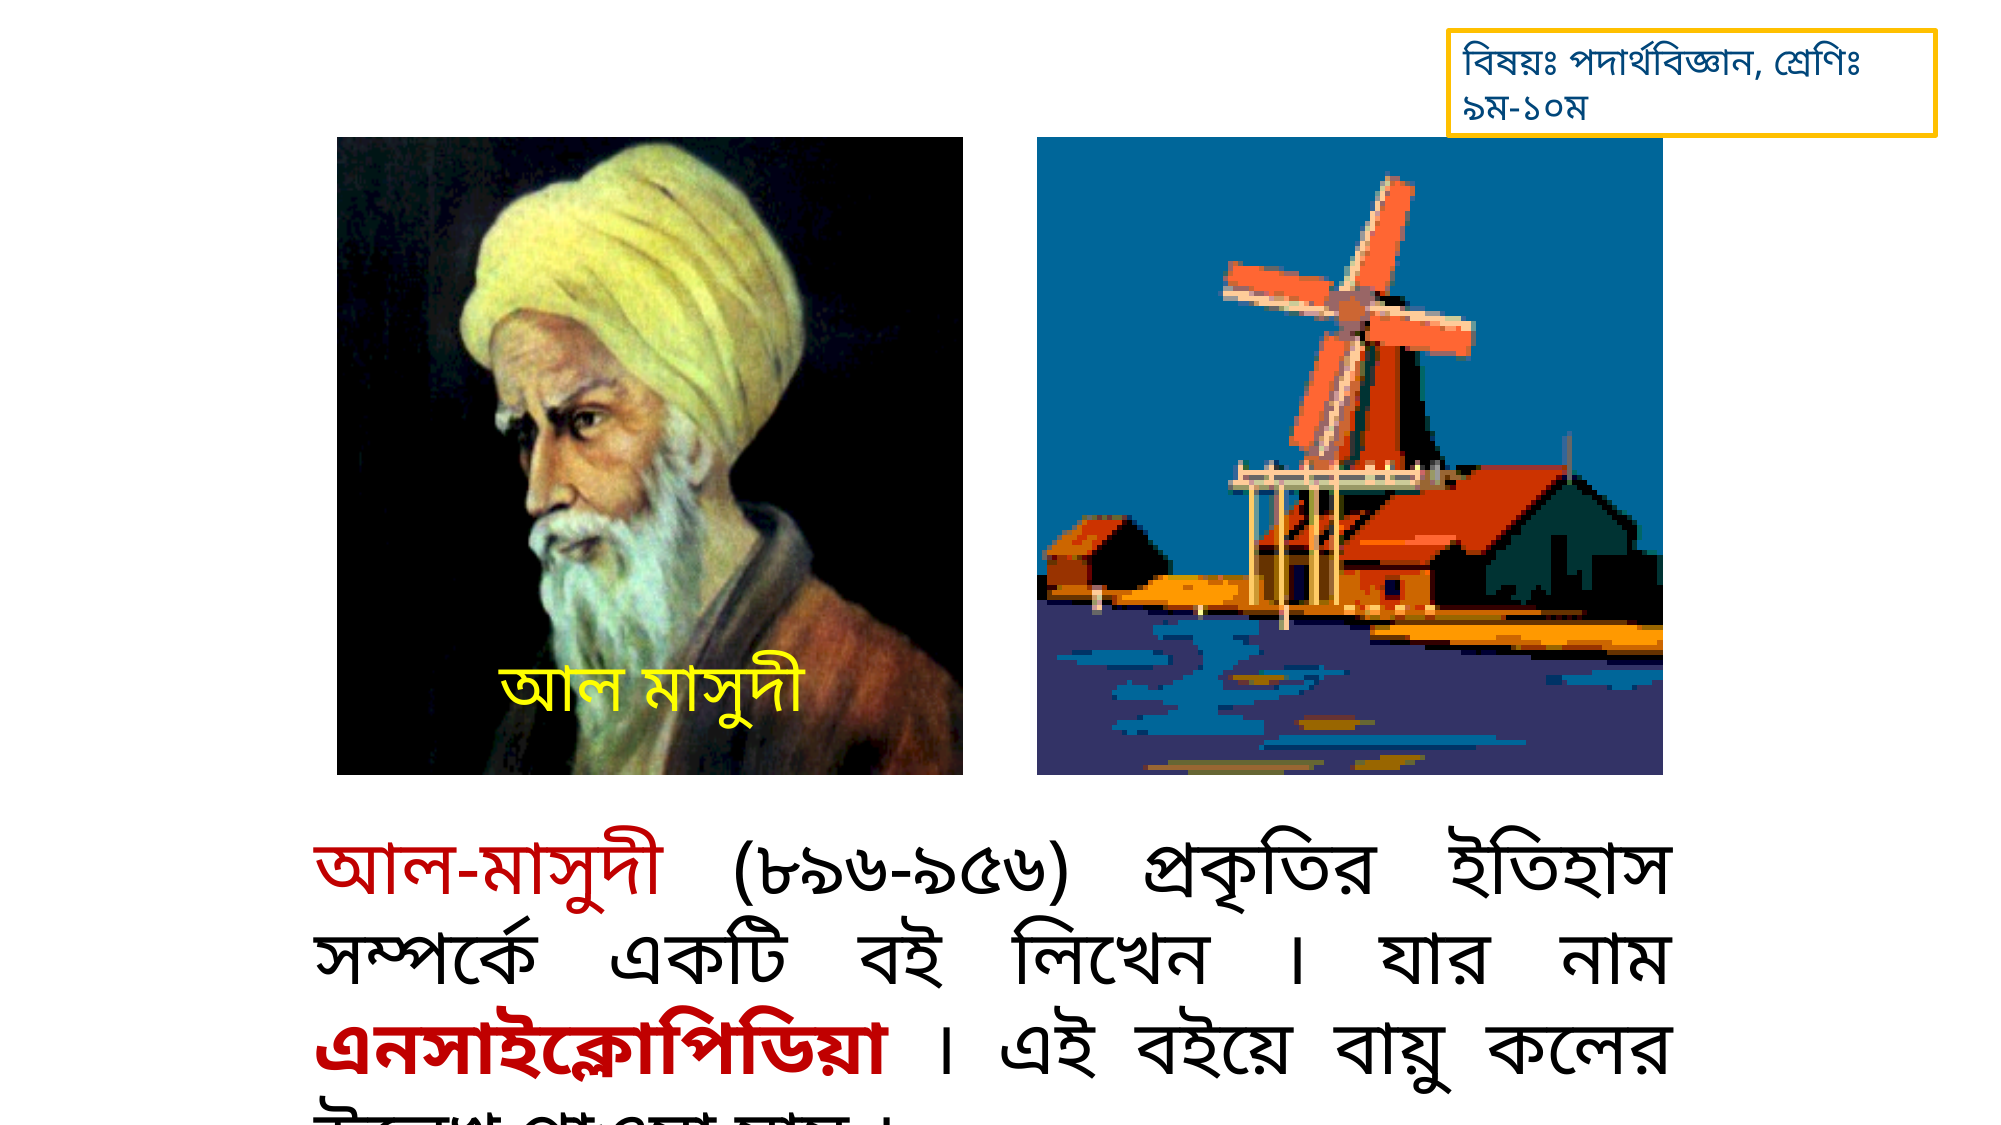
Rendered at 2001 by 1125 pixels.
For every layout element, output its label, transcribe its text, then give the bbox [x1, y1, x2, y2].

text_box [337, 137, 963, 775]
text_box আল-মাসুদী (৮৯৬-৯৫৬) প্রকৃতির ইতিহাস সম্পর্কে একটি বই লিখেন । যার নাম এনসাইক্লোপিডিয়া । এই বইয়ে বায়ু কলের উল্লেখ পাওয়া যায় । [300, 812, 1688, 1125]
picture [1037, 172, 1663, 775]
text_box বিষয়ঃ পদার্থবিজ্ঞান, শ্রেণিঃ ৯ম-১০ম [1448, 30, 1936, 136]
